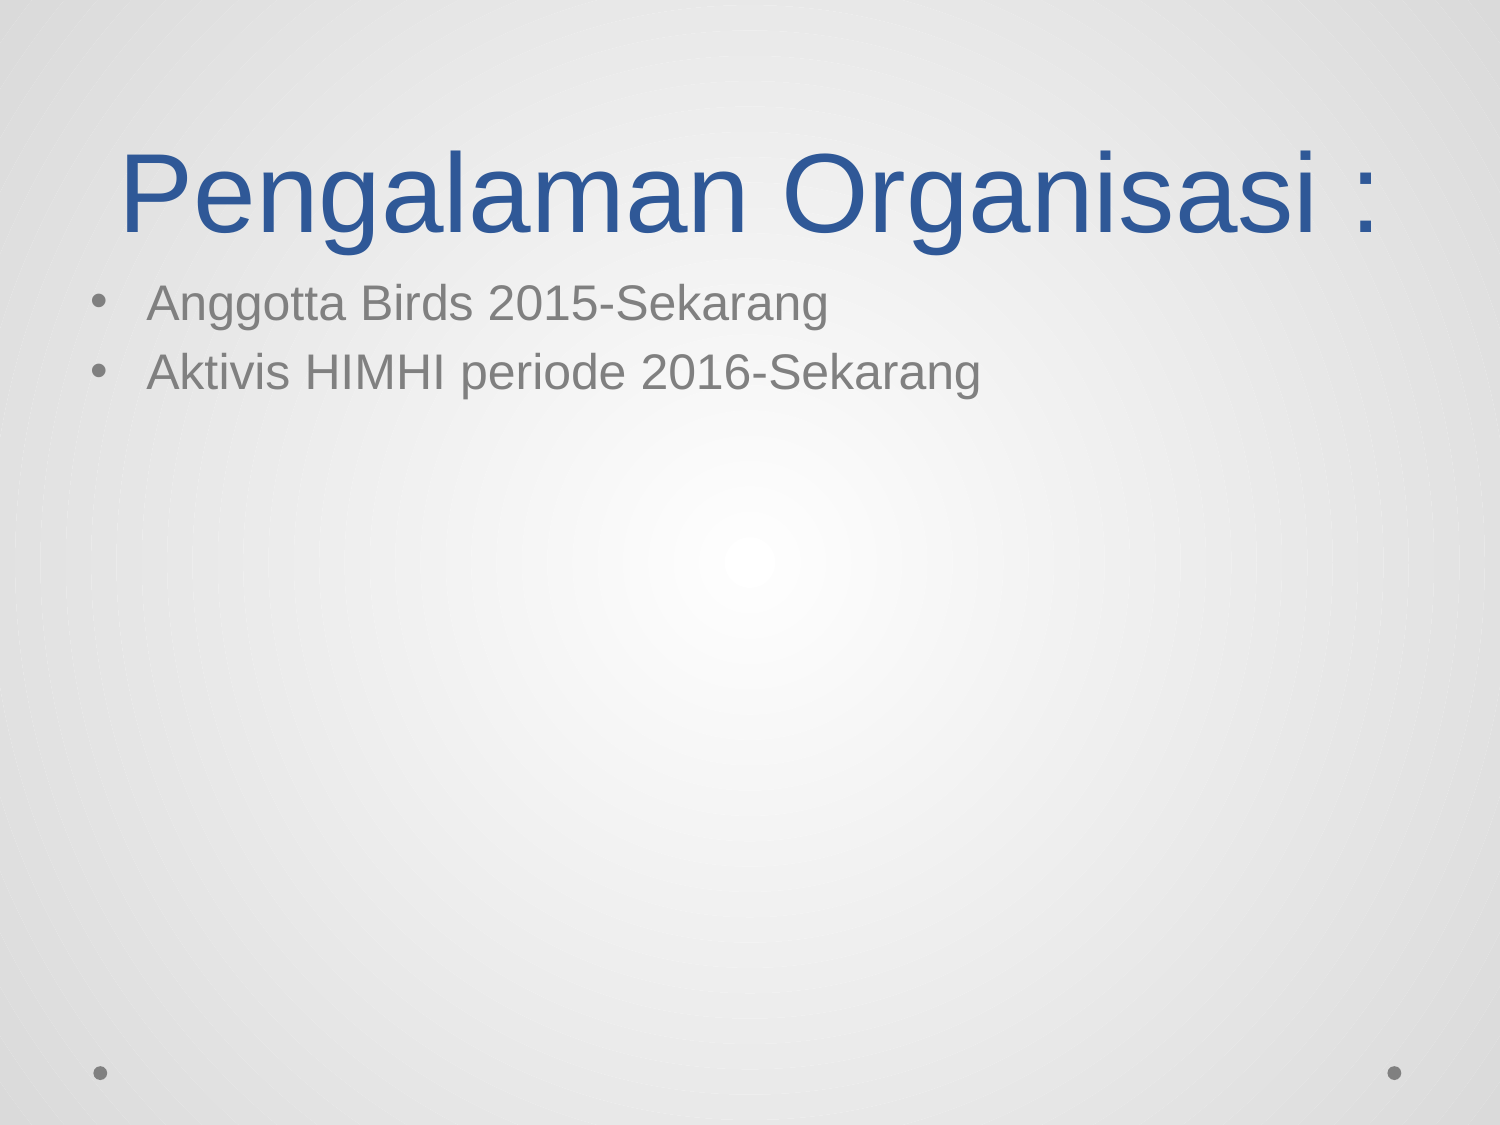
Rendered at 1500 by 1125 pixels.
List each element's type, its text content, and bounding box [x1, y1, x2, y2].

list Anggotta Birds 2015-Sekarang Aktivis HIMHI periode 2016-Sekarang [75, 262, 1425, 1005]
title Pengalaman Organisasi : [75, 0, 1425, 262]
